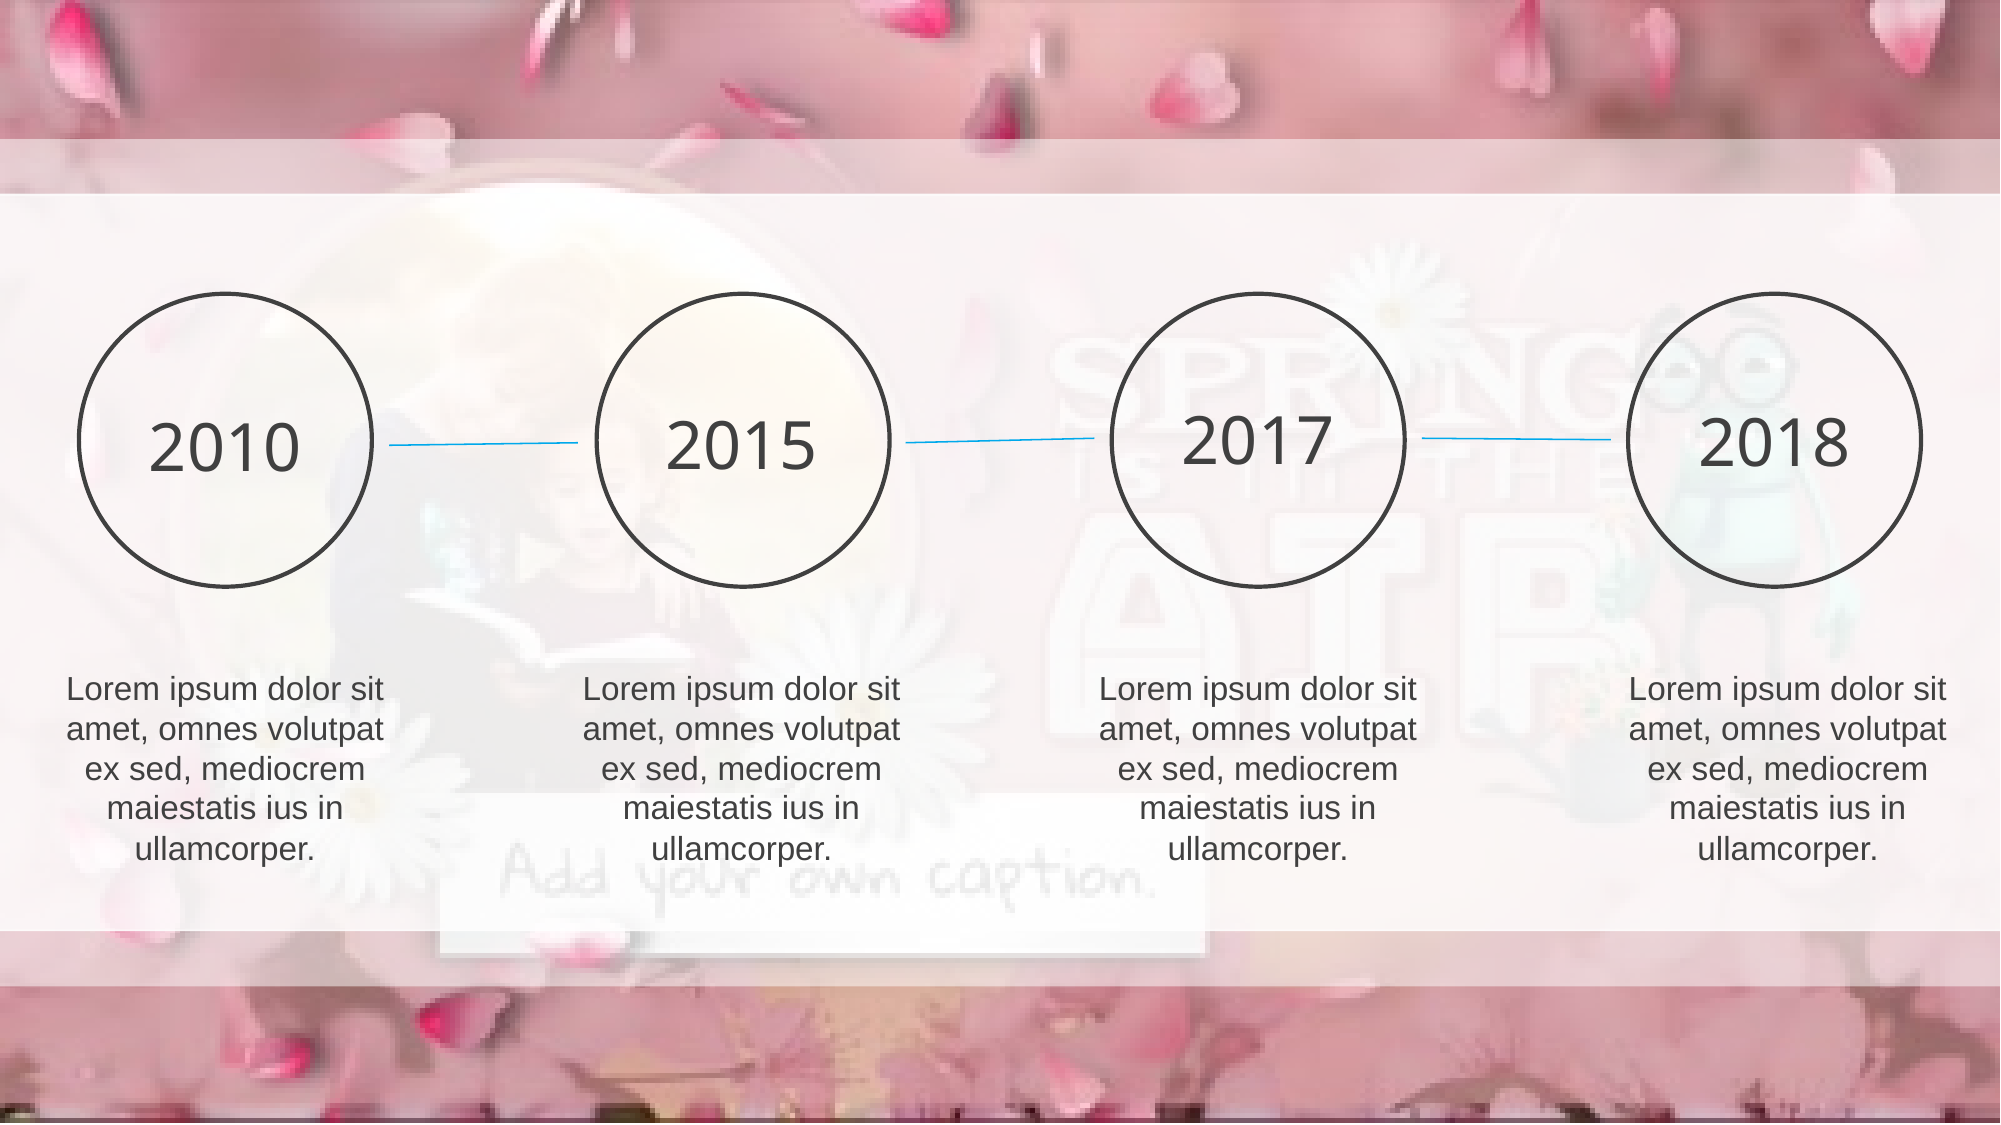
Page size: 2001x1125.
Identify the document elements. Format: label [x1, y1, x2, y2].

text_box [577, 293, 906, 587]
text_box [61, 293, 390, 587]
text_box [1094, 293, 1423, 587]
text_box [910, 438, 1089, 444]
text_box [0, 0, 2000, 1124]
text_box [1610, 293, 1939, 587]
text_box [394, 443, 572, 447]
